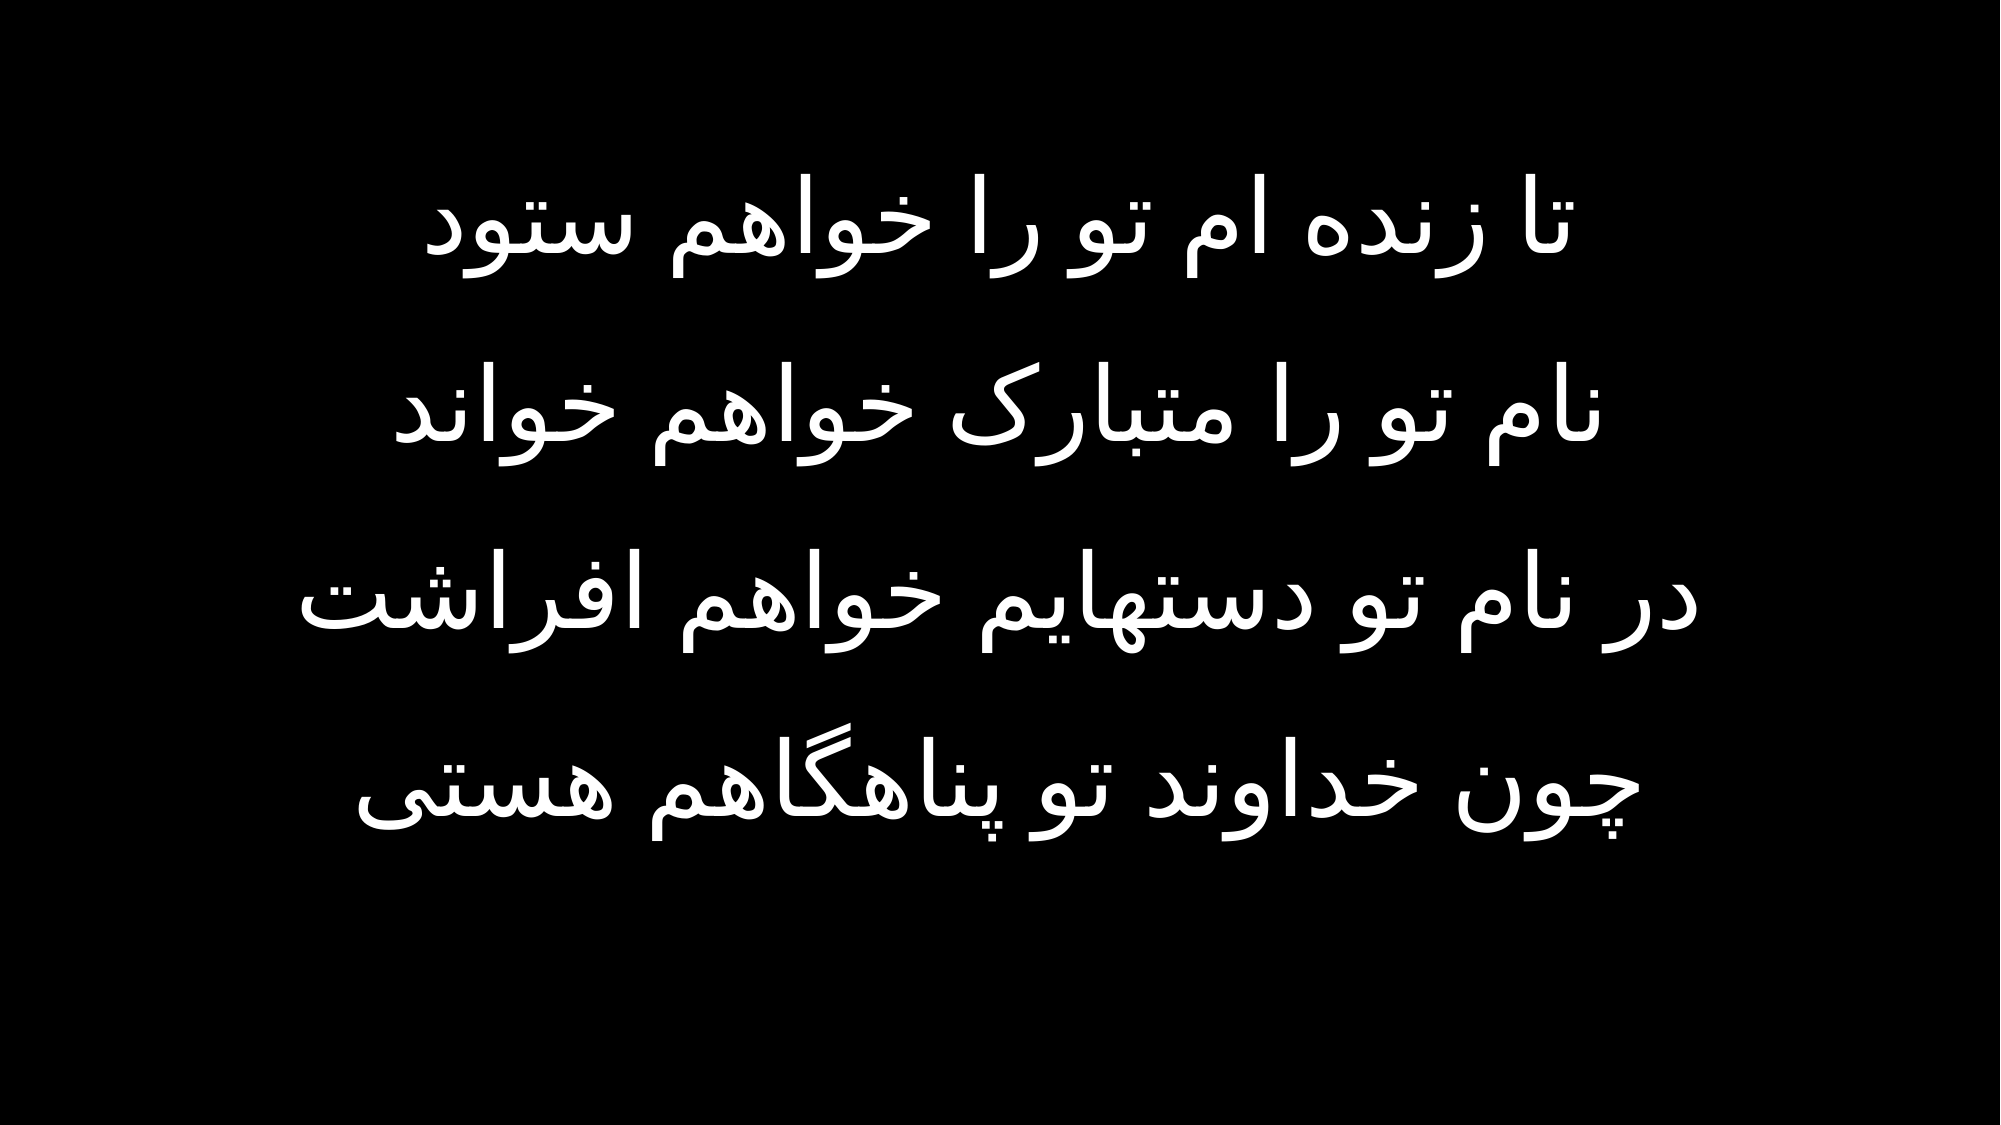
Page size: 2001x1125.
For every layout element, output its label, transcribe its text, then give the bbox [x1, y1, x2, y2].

text_box تا زنده ام تو را خواهم ستود نام تو را متبارک خواهم خواند در نام تو دستهایم خواهم افراشت چون خداوند تو پناهگاهم هستی [0, 0, 2000, 1125]
